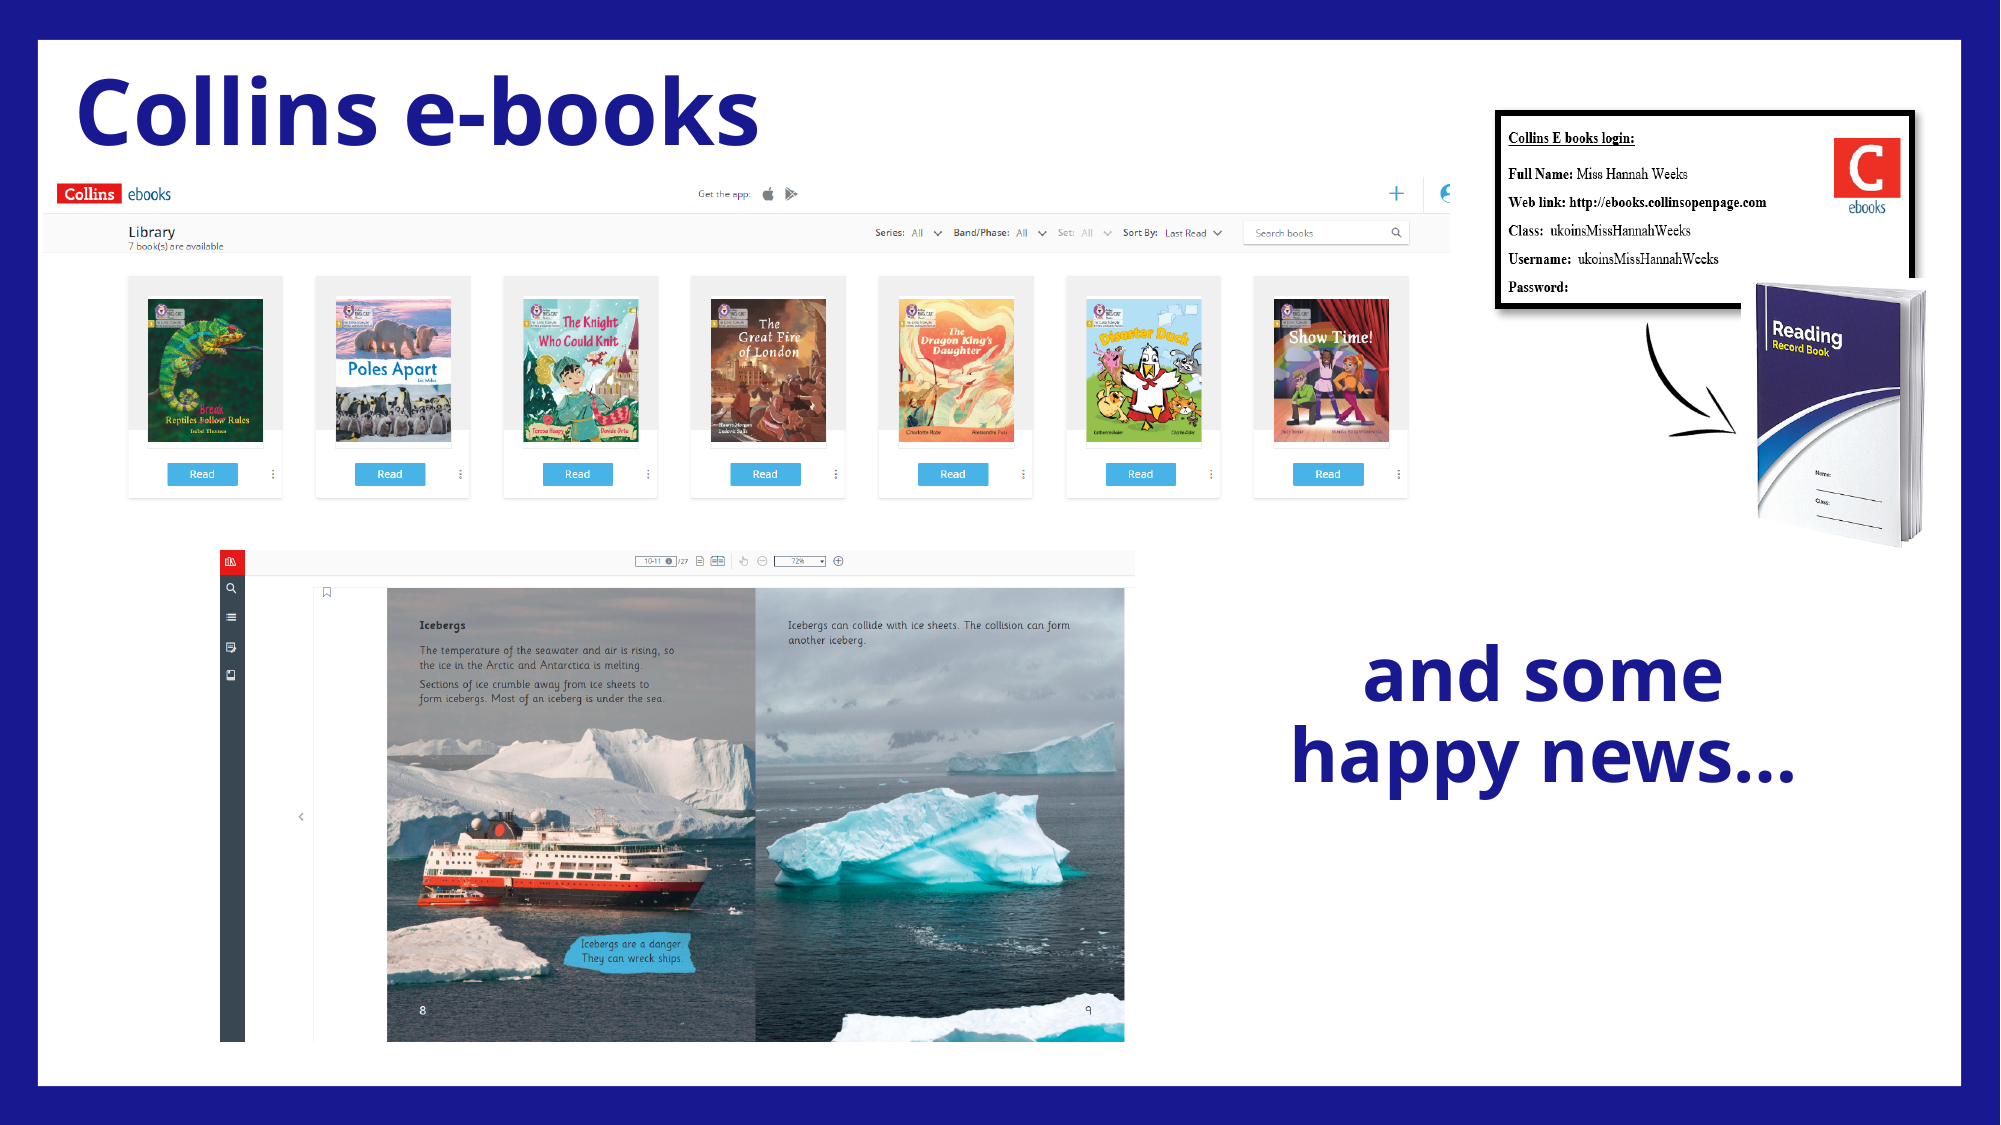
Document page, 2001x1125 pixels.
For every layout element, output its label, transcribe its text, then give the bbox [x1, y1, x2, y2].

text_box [1500, 115, 1910, 304]
picture [220, 550, 1135, 1043]
title Collins e-books [59, 7, 1785, 225]
picture [42, 176, 1450, 523]
picture [1596, 278, 1932, 552]
text_box and some happy news… [1247, 608, 1841, 827]
